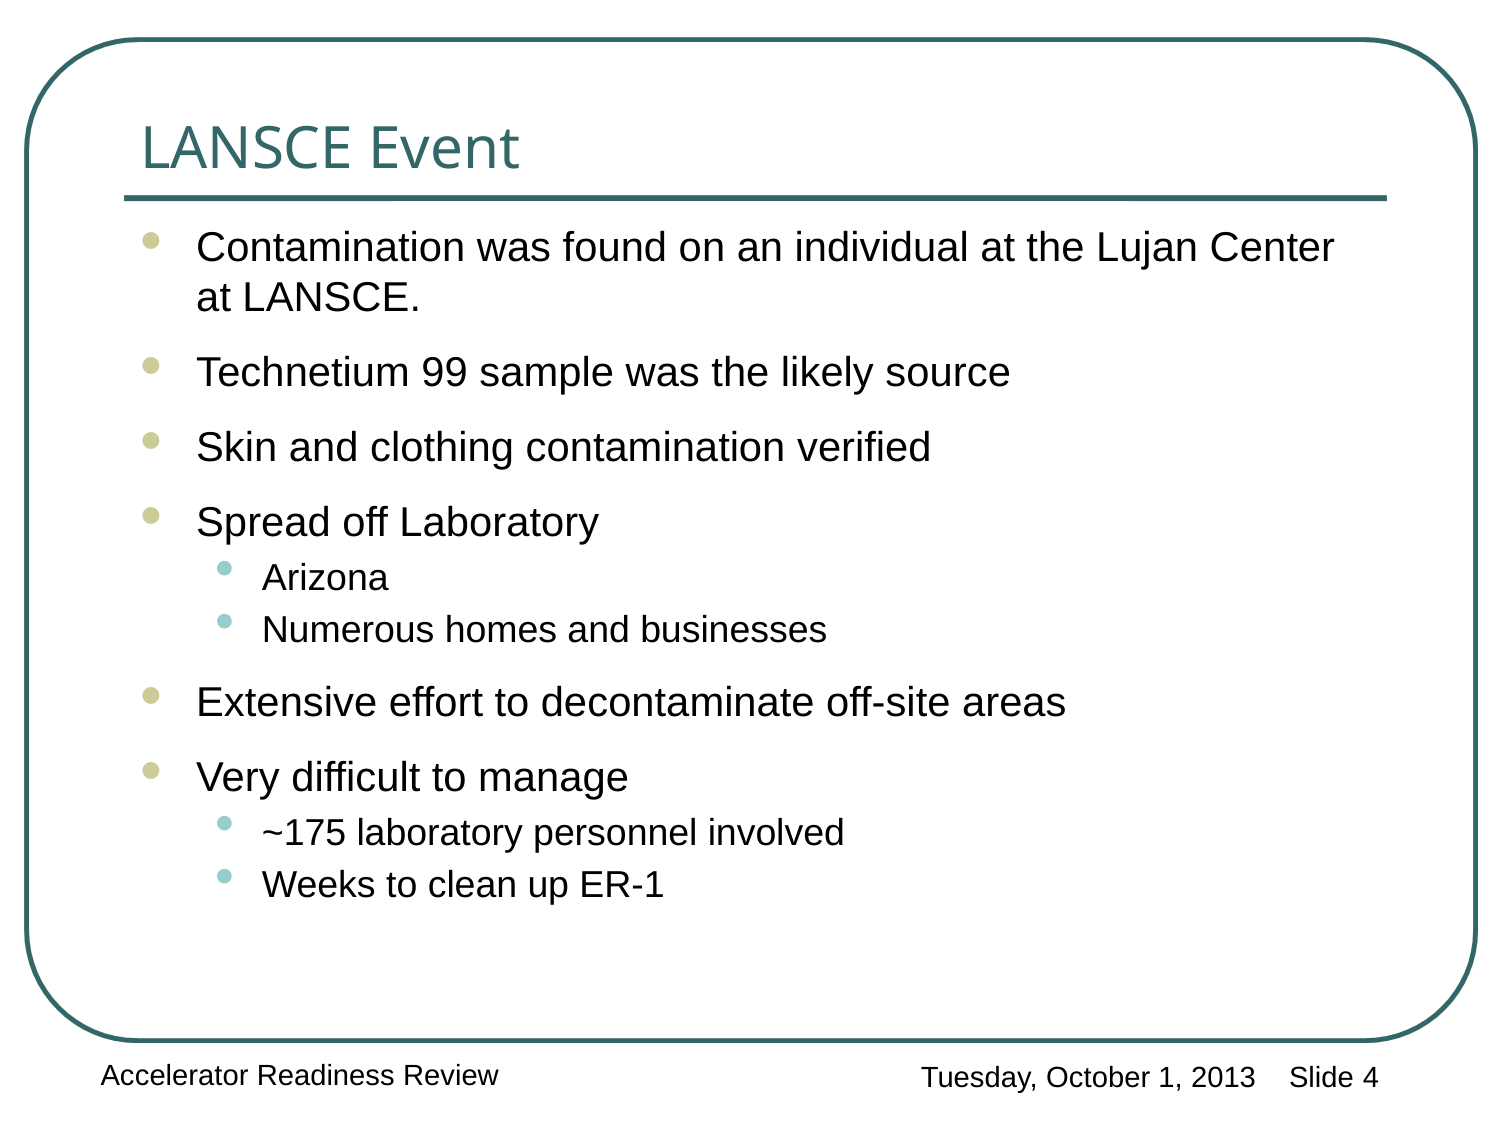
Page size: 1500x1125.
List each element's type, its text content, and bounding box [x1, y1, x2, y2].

title LANSCE Event [125, 87, 1388, 188]
list Contamination was found on an individual at the Lujan Center at LANSCE. Technetium 99 sample was the likely source Skin and clothing contamination verified Spread off Laboratory Arizona Numerous homes and businesses Extensive effort to decontaminate off-site areas Very difficult to manage ~175 laboratory personnel involved Weeks to clean up ER-1 [125, 212, 1388, 1013]
slide_number Accelerator Readiness Review [75, 1048, 525, 1124]
picture [24, 37, 1478, 1043]
text_box Tuesday, October 1, 2013 Slide 4 [862, 1051, 1438, 1125]
